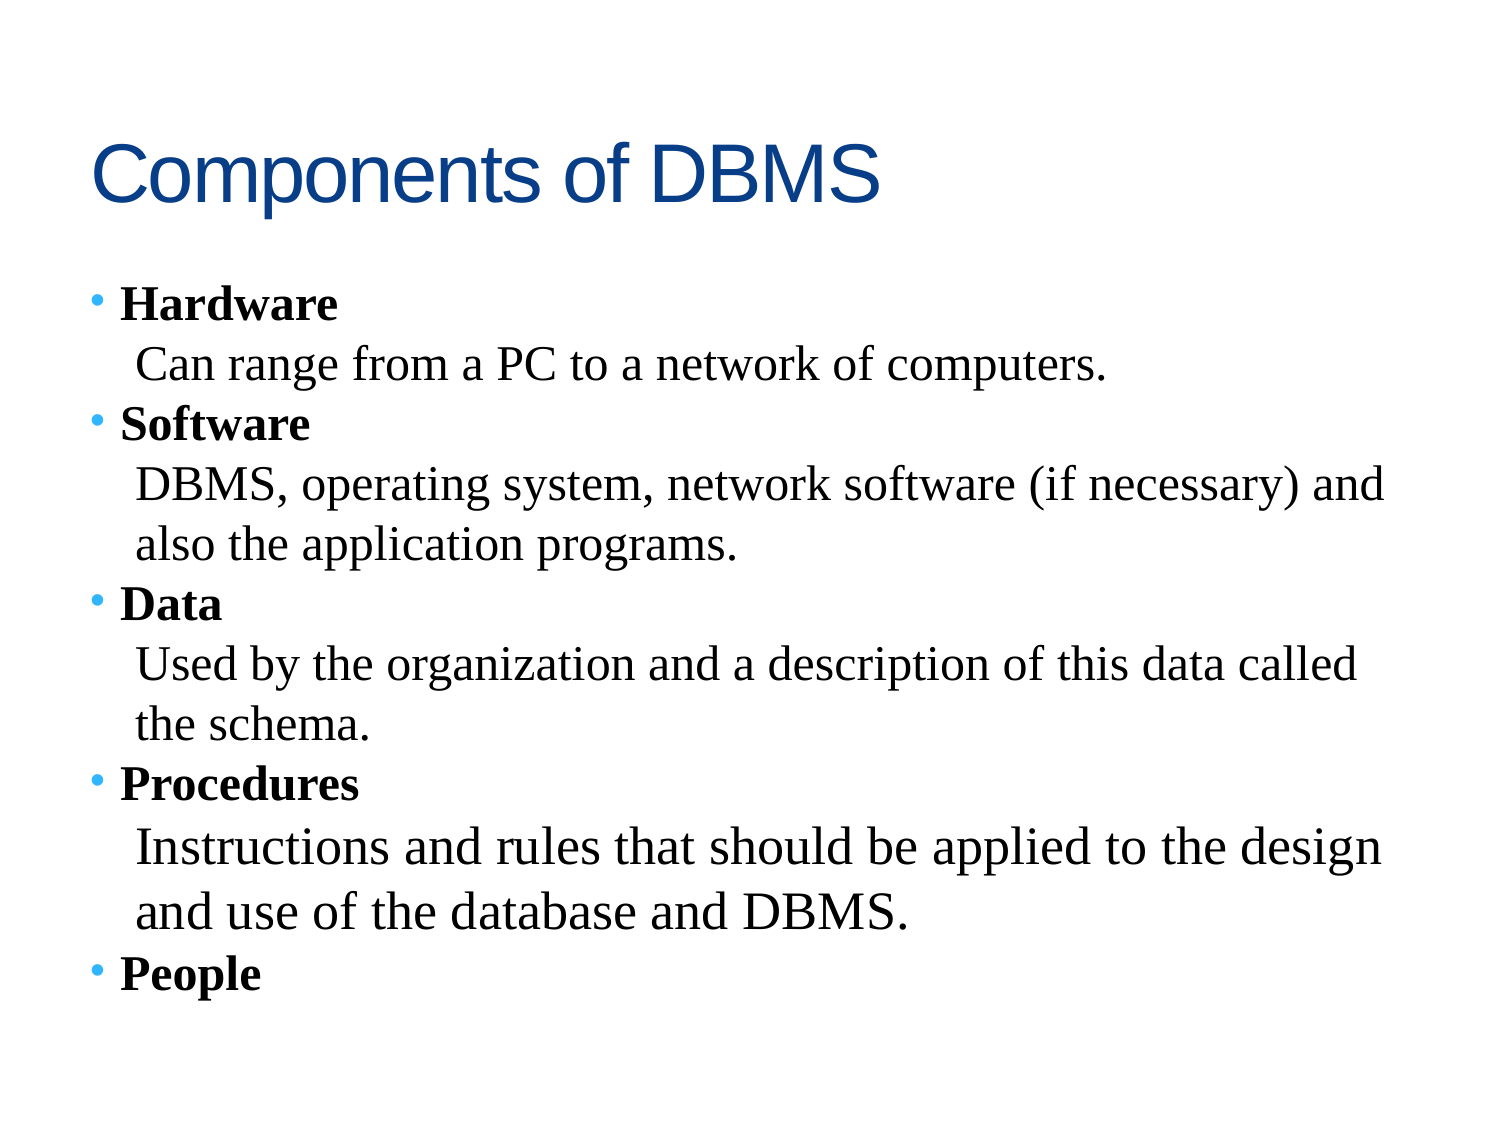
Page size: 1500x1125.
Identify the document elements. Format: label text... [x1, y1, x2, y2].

list Hardware Can range from a PC to a network of computers. Software DBMS, operating system, network software (if necessary) and also the application programs. Data Used by the organization and a description of this data called the schema. Procedures Instructions and rules that should be applied to the design and use of the database and DBMS. People [75, 262, 1425, 1063]
title Components of DBMS [75, 87, 1425, 250]
